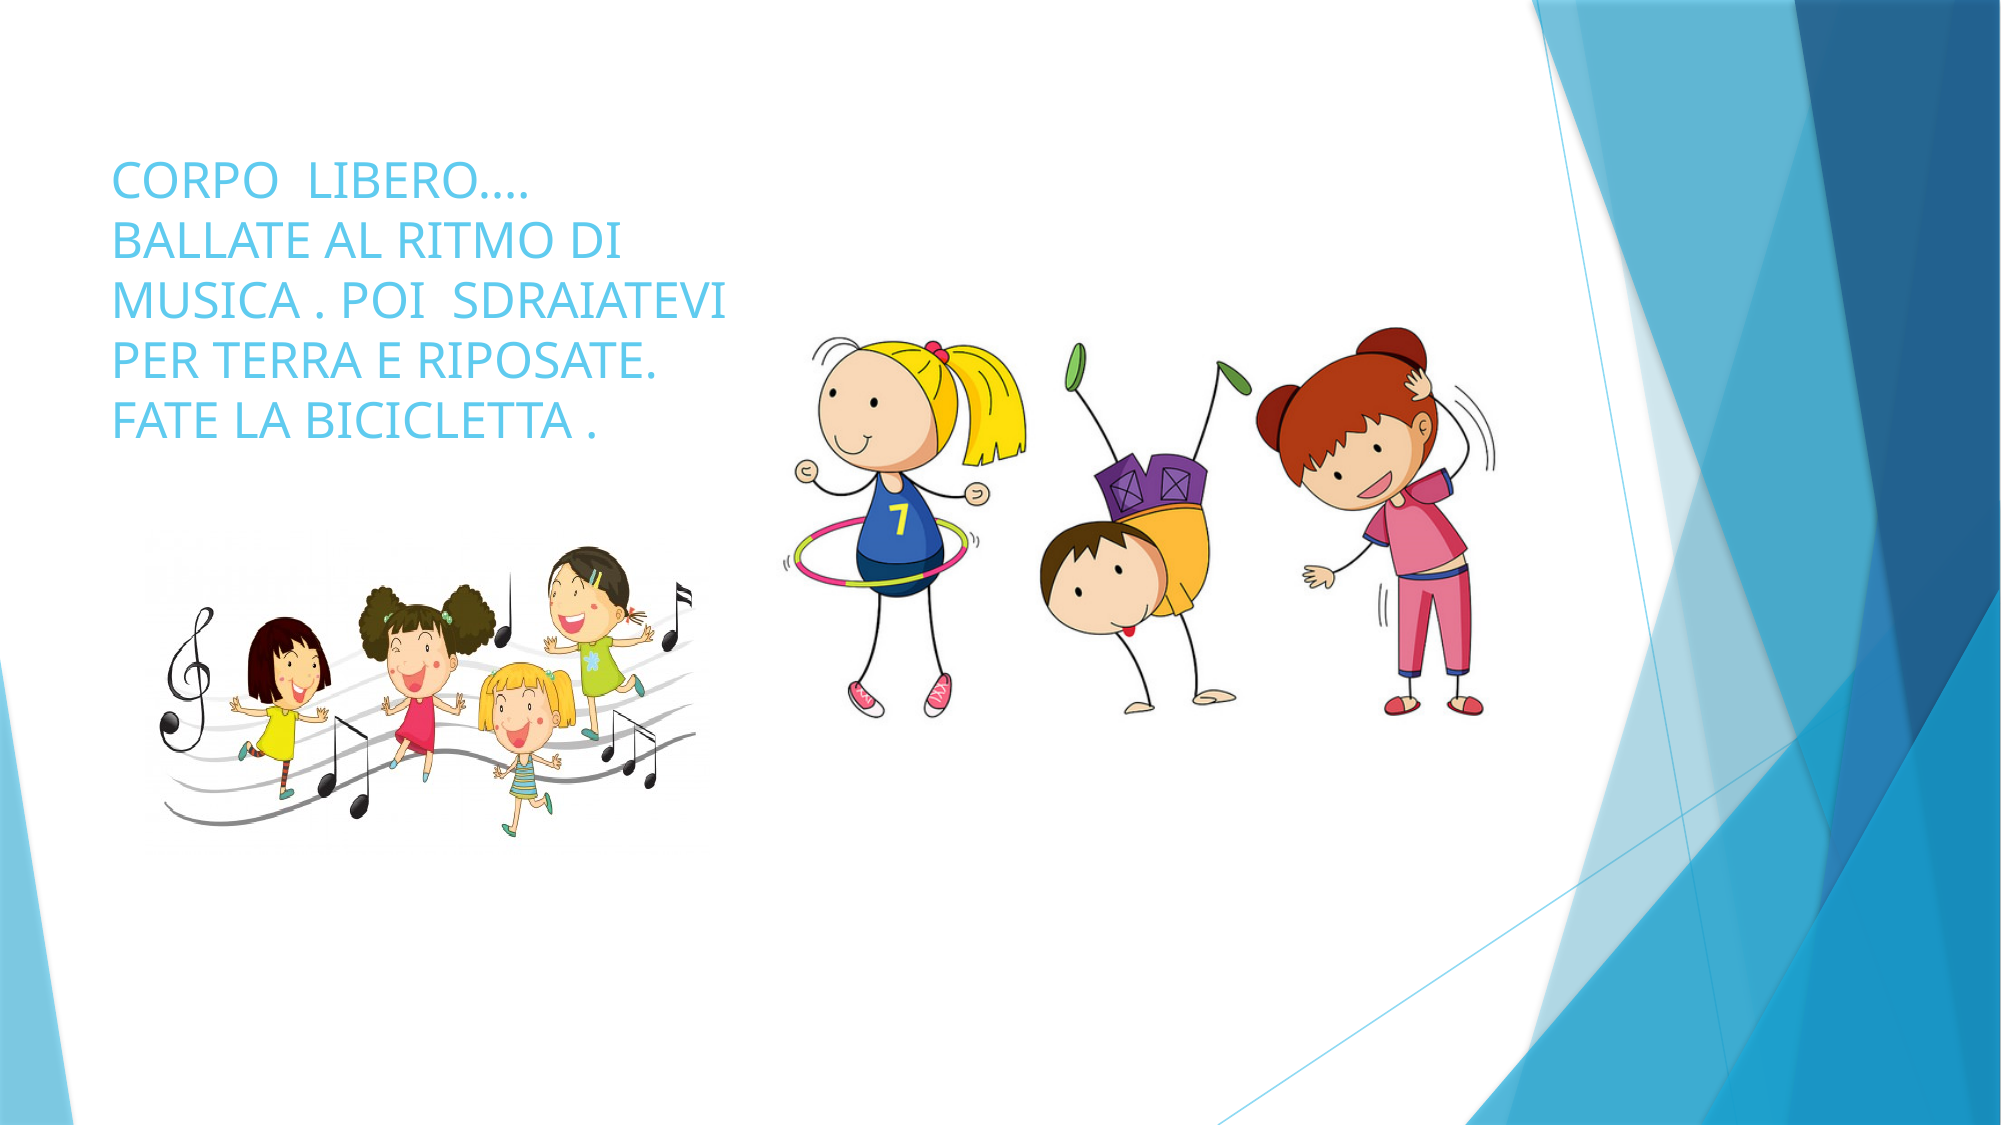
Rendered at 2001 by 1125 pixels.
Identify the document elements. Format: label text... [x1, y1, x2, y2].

picture [144, 528, 710, 855]
title CORPO LIBERO…. BALLATE AL RITMO DI MUSICA . POI SDRAIATEVI PER TERRA E RIPOSATE. FATE LA BICICLETTA . [95, 213, 744, 456]
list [766, 326, 1509, 732]
